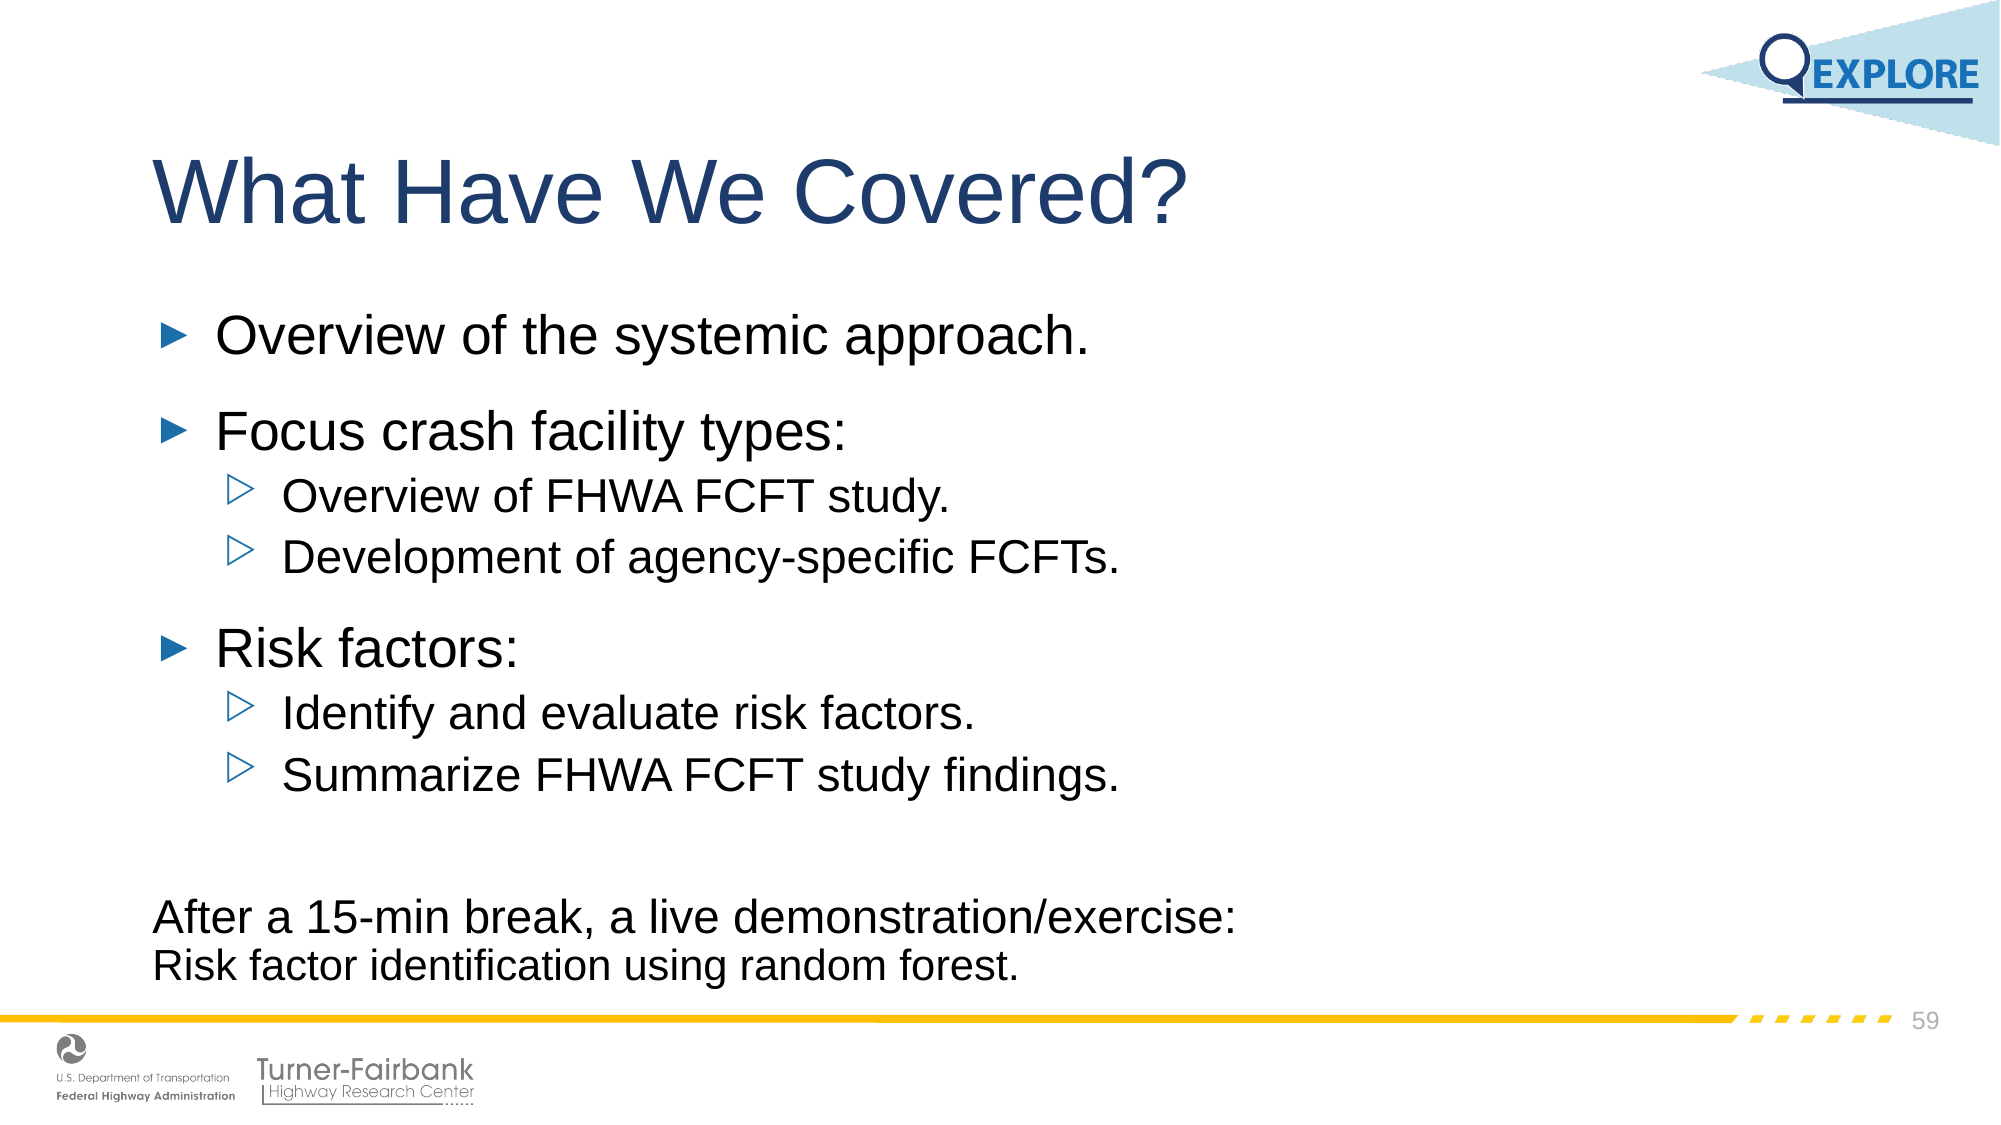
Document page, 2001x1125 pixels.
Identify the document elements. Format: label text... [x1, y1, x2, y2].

picture [1749, 1015, 1828, 1023]
picture [1699, 0, 2000, 147]
title What Have We Covered? [137, 109, 1863, 278]
slide_number 59 [1828, 999, 1955, 1039]
list Overview of the systemic approach. Focus crash facility types: Overview of FHWA FCFT study. Development of agency-specific FCFTs. Risk factors: Identify and evaluate risk factors. Summarize FHWA FCFT study findings. After a 15-min break, a live demonstration/exercise: Risk factor identification using random forest. [137, 299, 1863, 1000]
